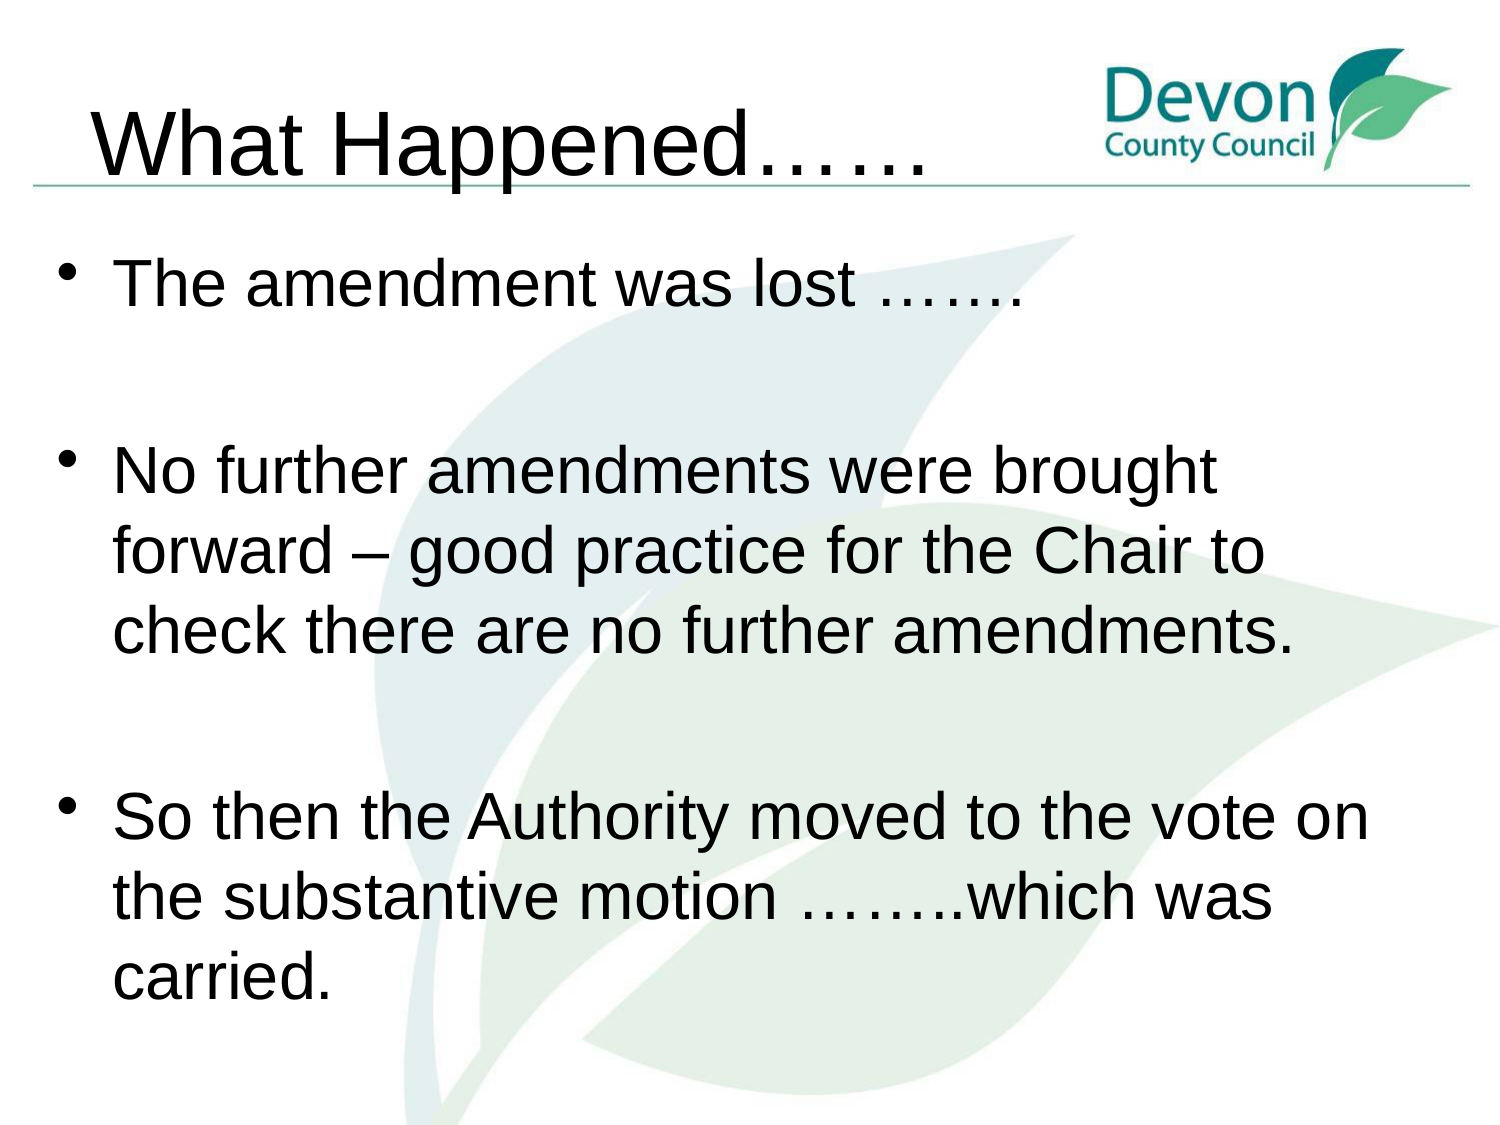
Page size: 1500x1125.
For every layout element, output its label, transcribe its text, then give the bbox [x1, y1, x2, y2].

title What Happened…… [75, 45, 1425, 232]
picture [0, 0, 1500, 1125]
text_box The amendment was lost ……. No further amendments were brought forward – good practice for the Chair to check there are no further amendments. So then the Authority moved to the vote on the substantive motion ……..which was carried. [41, 232, 1459, 1094]
